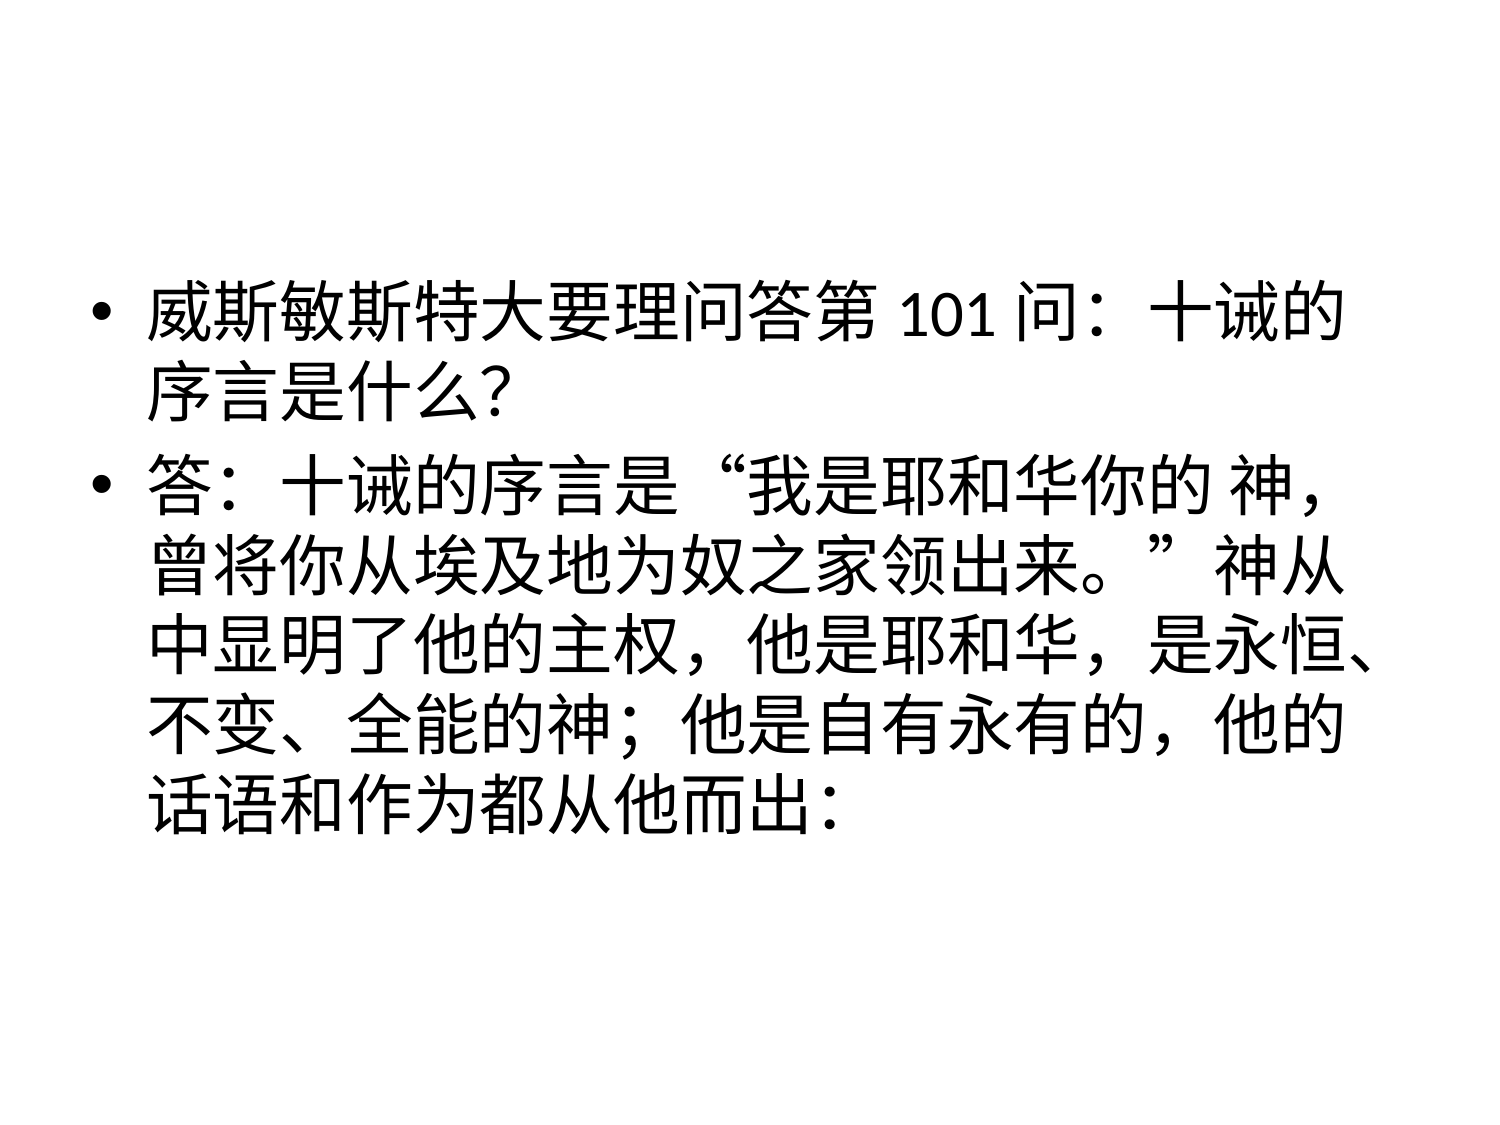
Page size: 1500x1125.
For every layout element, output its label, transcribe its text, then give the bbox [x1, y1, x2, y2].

list 威斯敏斯特大要理问答第101问：十诫的序言是什么？ 答：十诫的序言是“我是耶和华你的 神，曾将你从埃及地为奴之家领出来。”神从中显明了他的主权，他是耶和华，是永恒、不变、全能的神；他是自有永有的，他的话语和作为都从他而出： [75, 262, 1425, 1005]
